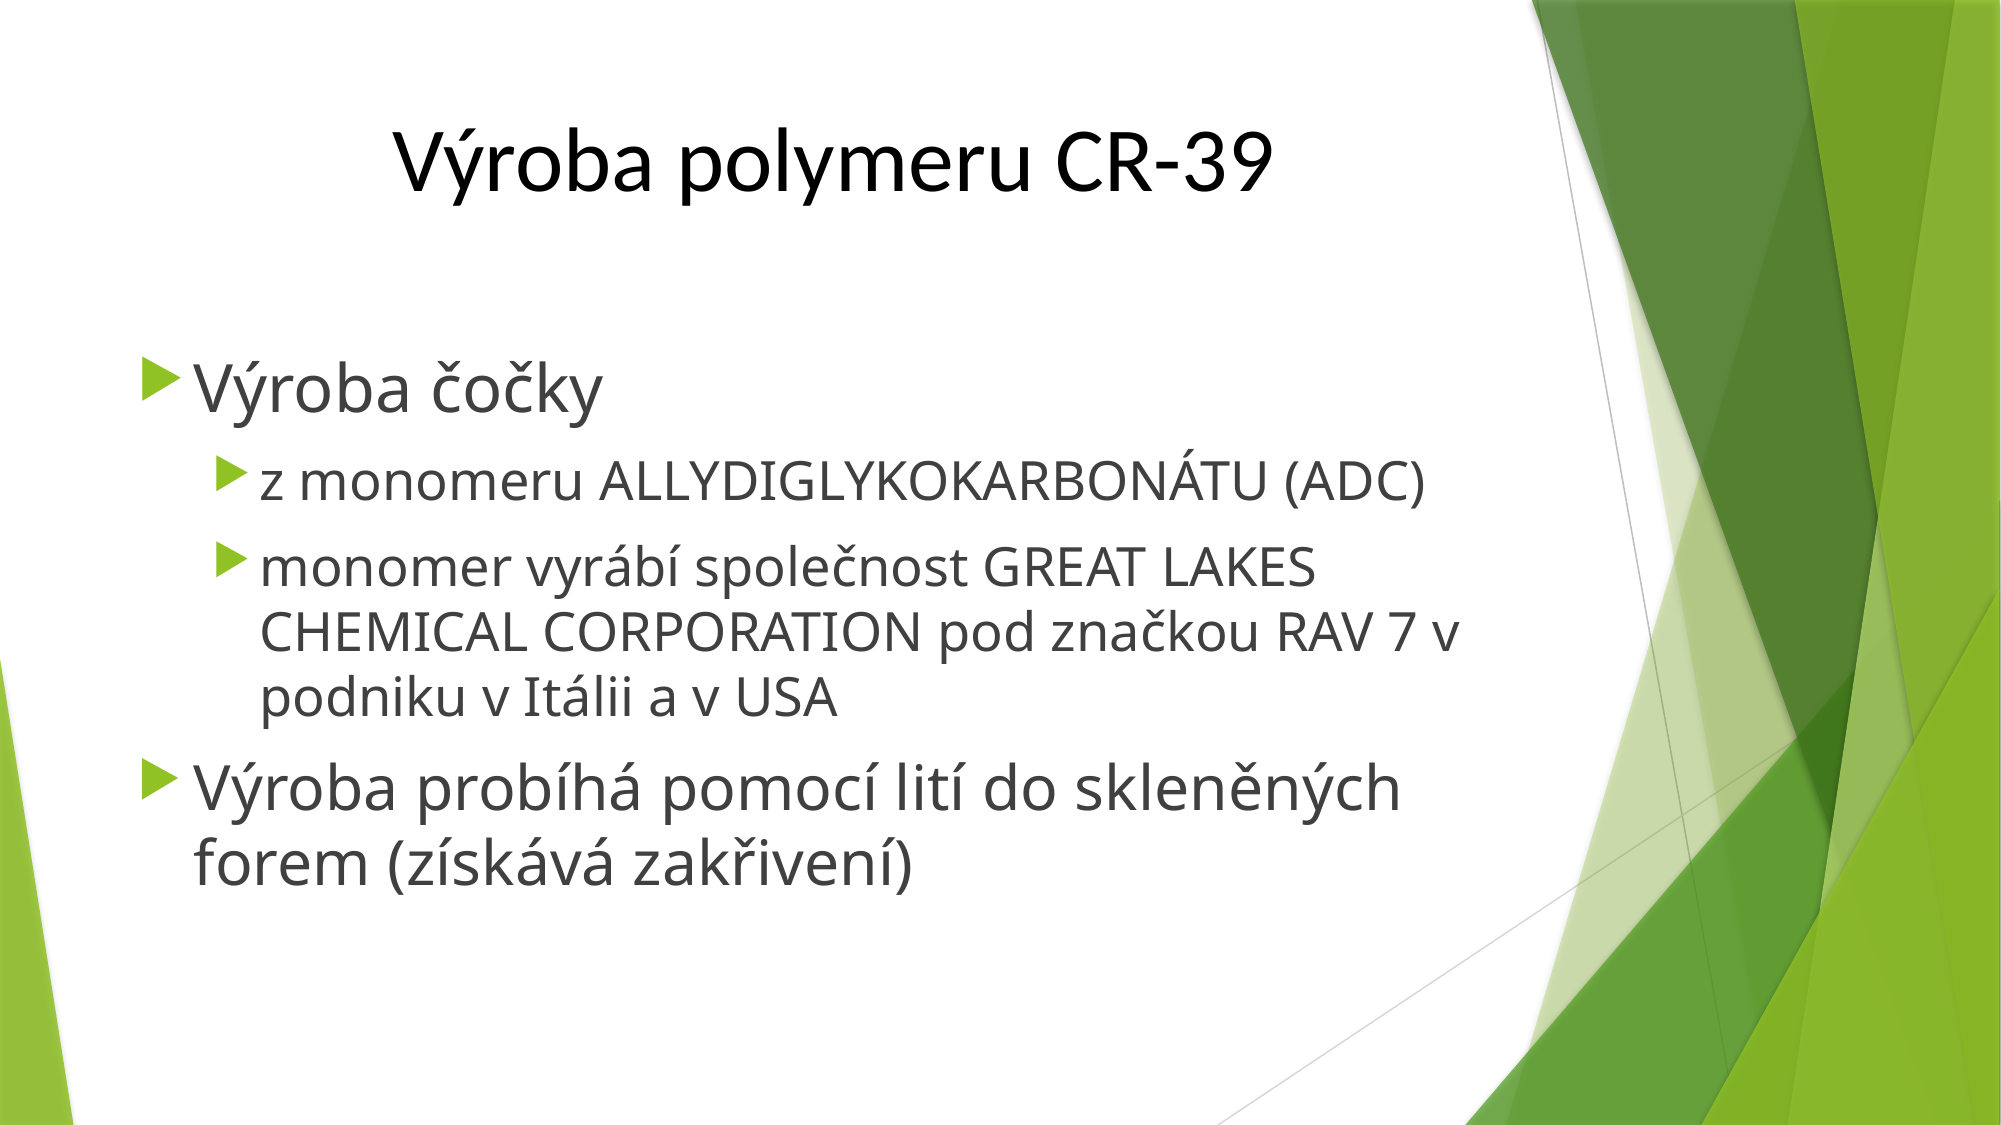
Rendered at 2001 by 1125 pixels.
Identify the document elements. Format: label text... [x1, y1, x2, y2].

subtitle Výroba čočky z monomeru ALLYDIGLYKOKARBONÁTU (ADC) monomer vyrábí společnost GREAT LAKES CHEMICAL CORPORATION pod značkou RAV 7 v podniku v Itálii a v USA Výroba probíhá pomocí lití do skleněných forem (získává zakřivení) [137, 331, 1552, 1014]
text_box Výroba polymeru CR-39 [149, 42, 1520, 267]
